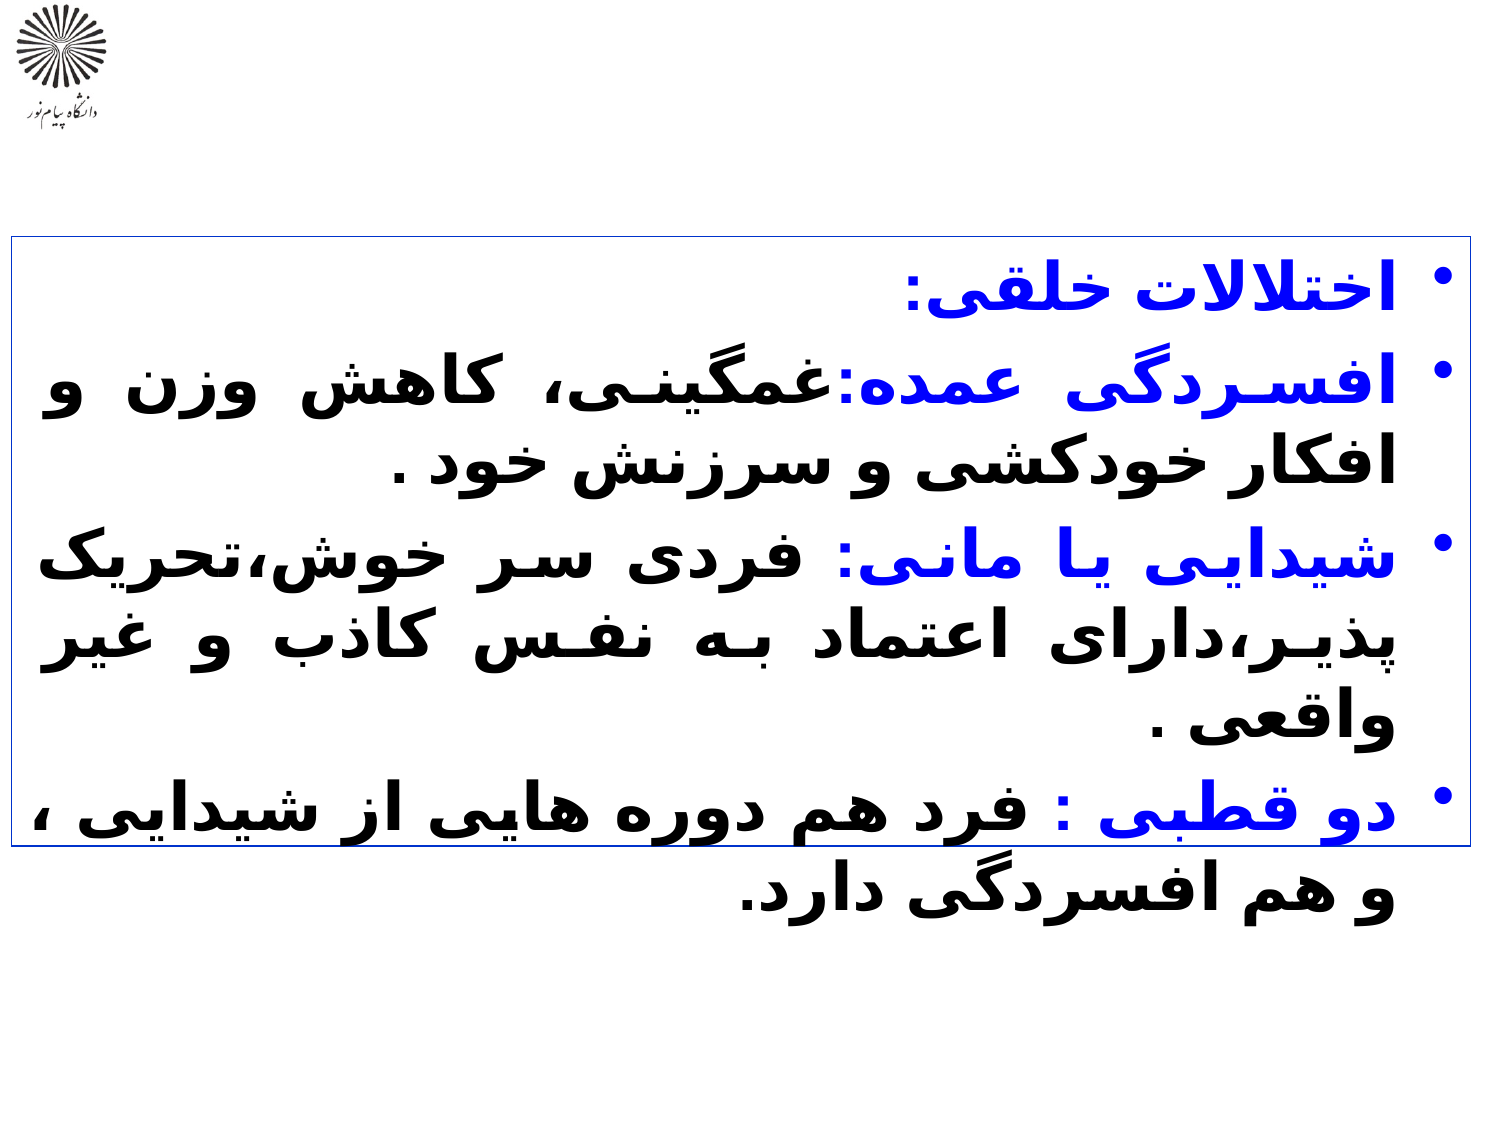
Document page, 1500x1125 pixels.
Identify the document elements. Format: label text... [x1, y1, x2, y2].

picture [0, 0, 121, 131]
text_box اختلالات خلقی: افسردگی عمده:غمگینی، کاهش وزن و افکار خودکشی و سرزنش خود . شیدایی یا مانی: فردی سر خوش،تحریک پذیر،دارای اعتماد به نفس کاذب و غیر واقعی . دو قطبی : فرد هم دوره هایی از شیدایی ، و هم افسردگی دارد. [11, 236, 1471, 847]
